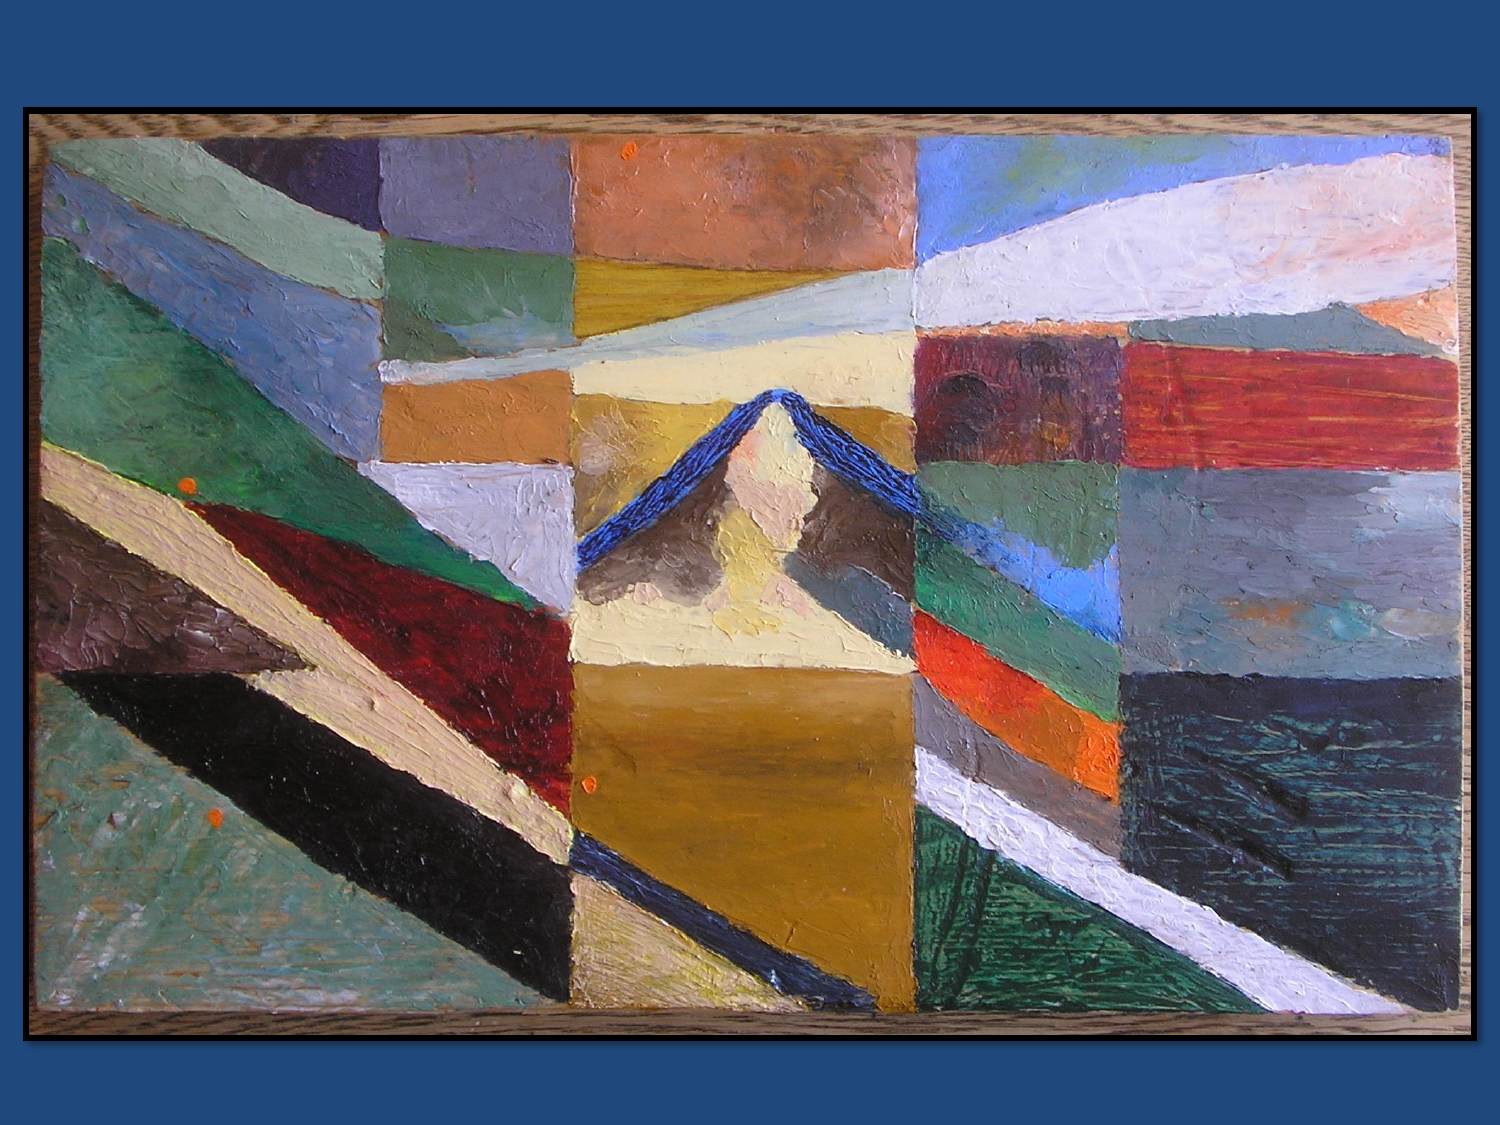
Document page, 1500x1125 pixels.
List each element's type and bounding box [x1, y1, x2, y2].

picture [29, 113, 1471, 1036]
